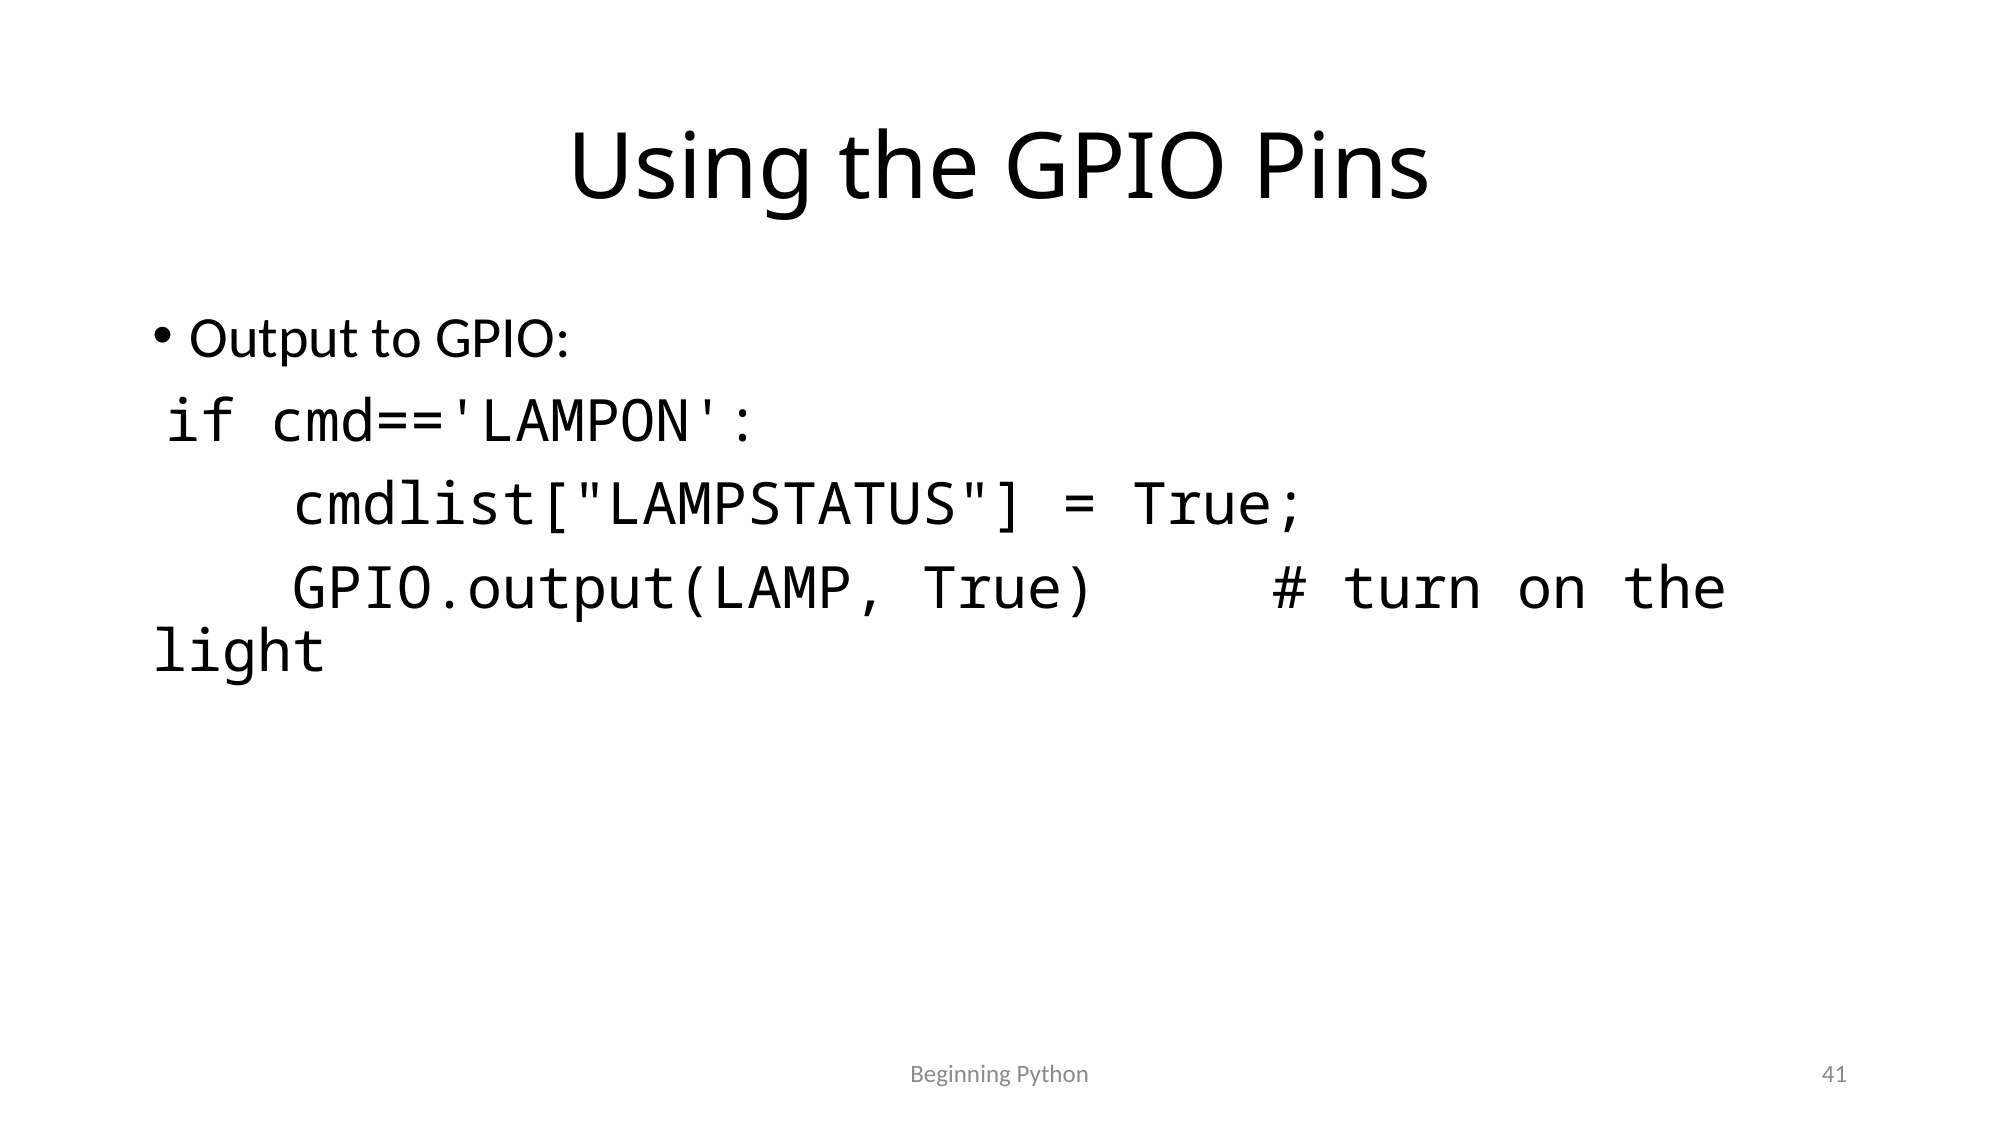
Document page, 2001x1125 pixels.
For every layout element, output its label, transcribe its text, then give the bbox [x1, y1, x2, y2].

list Output to GPIO: if cmd=='LAMPON': cmdlist["LAMPSTATUS"] = True; GPIO.output(LAMP, True) # turn on the light [137, 299, 1863, 1014]
title Using the GPIO Pins [137, 59, 1863, 278]
slide_number 41 [1412, 1042, 1863, 1103]
footer Beginning Python [662, 1042, 1338, 1103]
